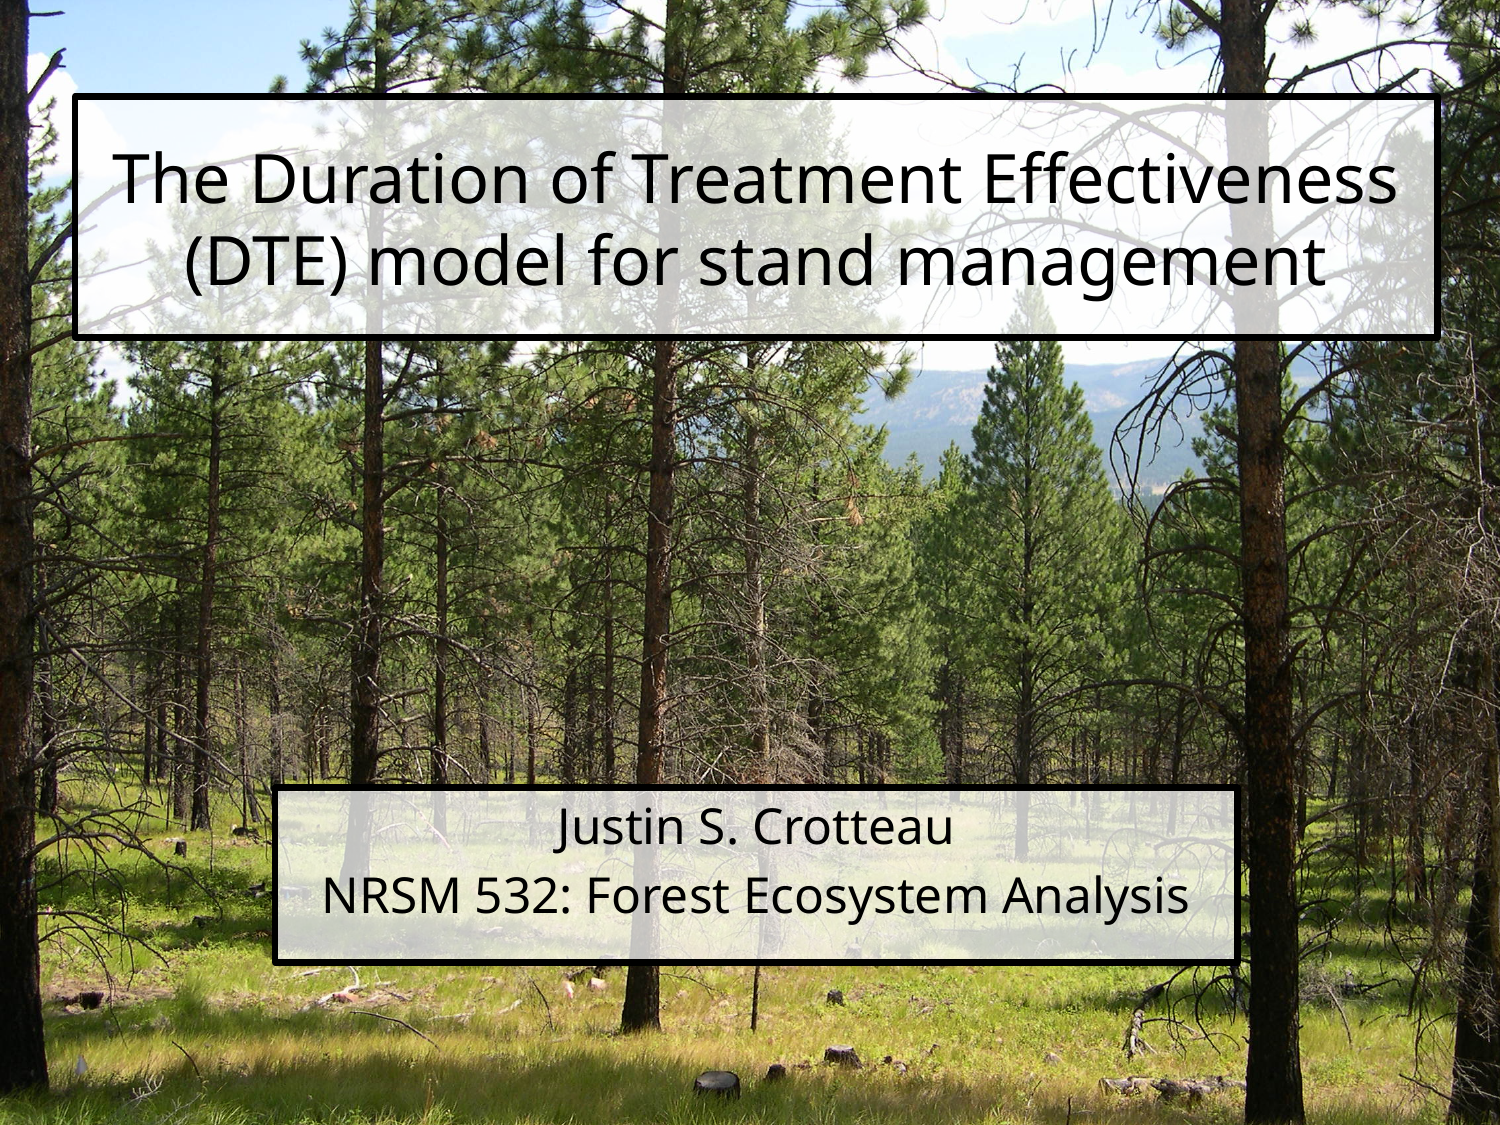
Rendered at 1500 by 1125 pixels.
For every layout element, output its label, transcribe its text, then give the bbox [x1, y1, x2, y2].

subtitle Justin S. Crotteau NRSM 532: Forest Ecosystem Analysis [275, 787, 1238, 963]
picture [0, 0, 1500, 1125]
title The Duration of Treatment Effectiveness (DTE) model for stand management [75, 96, 1438, 338]
